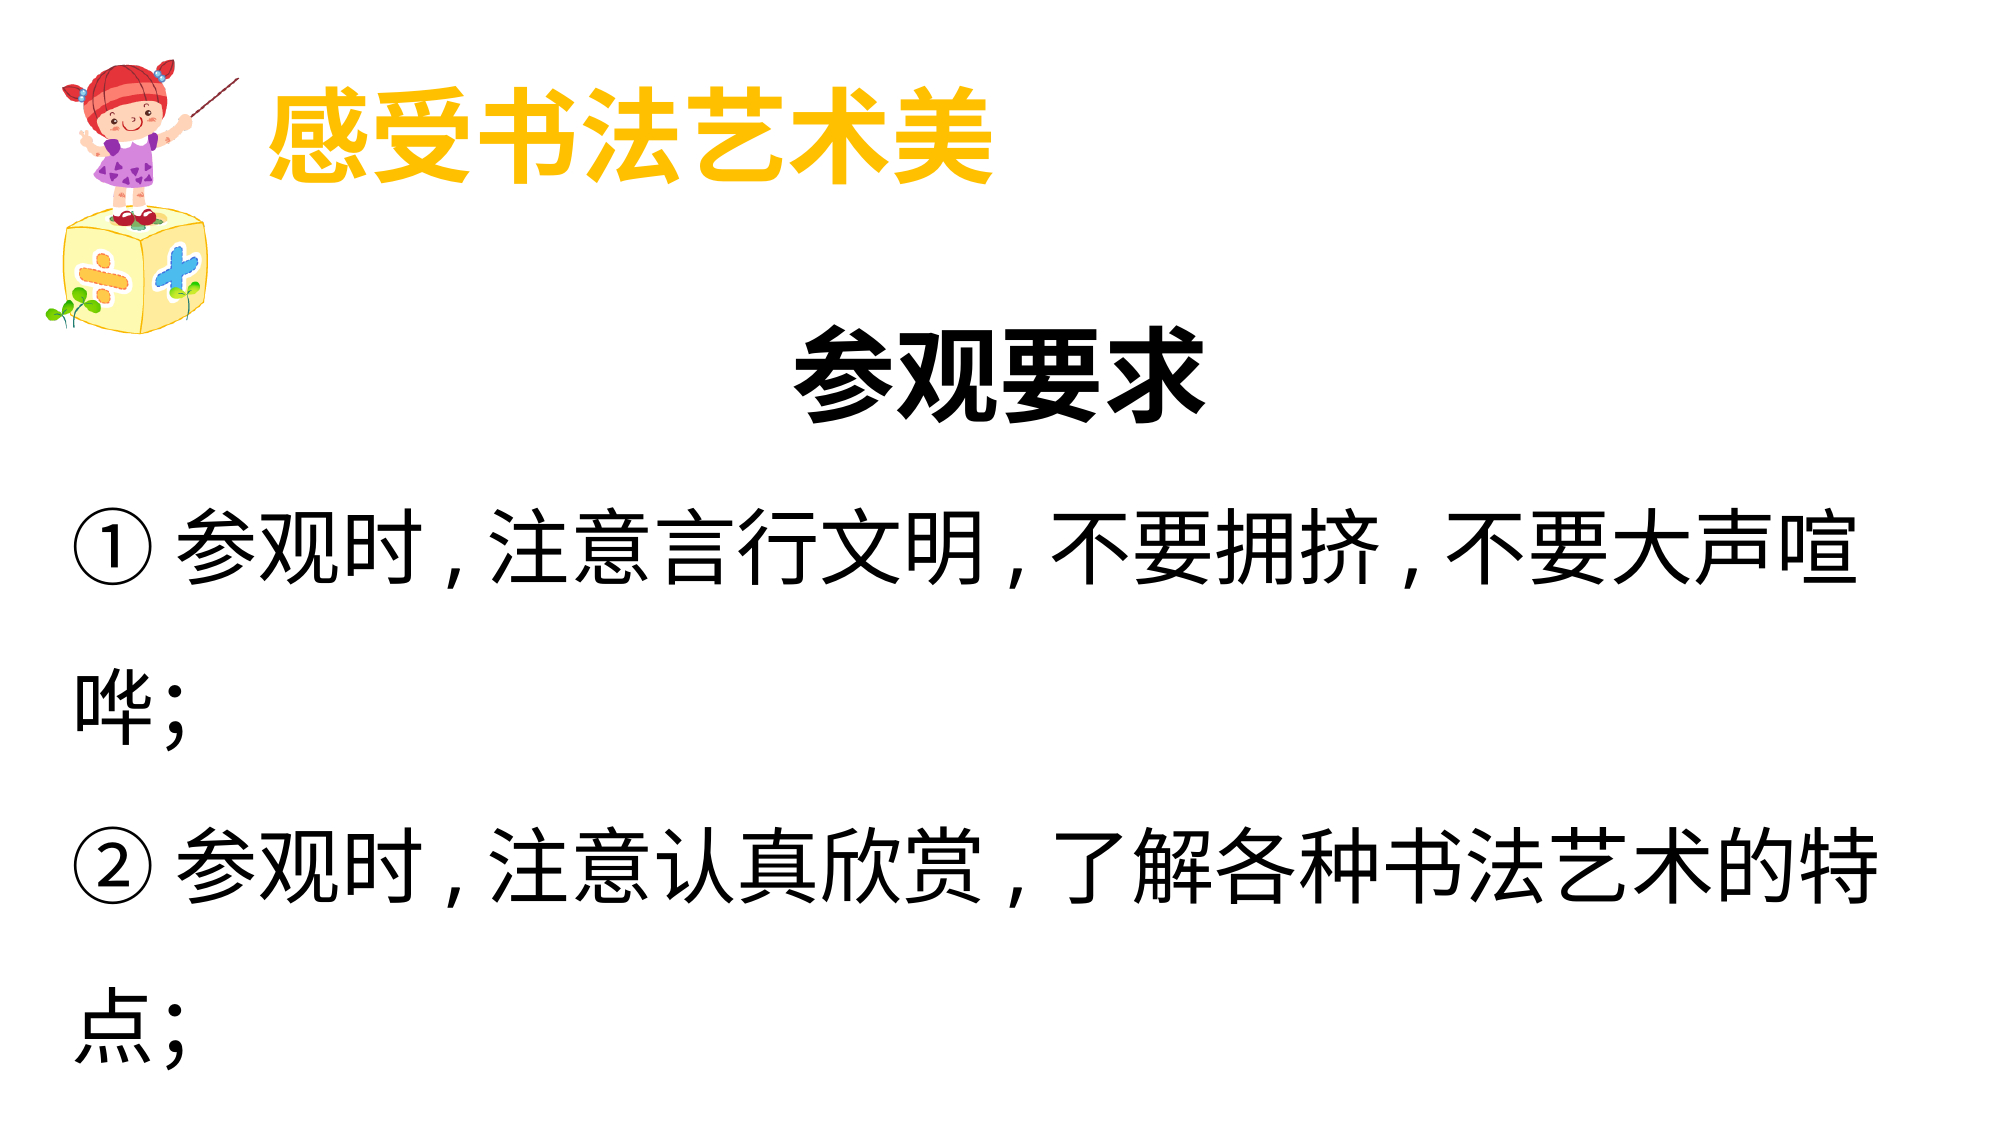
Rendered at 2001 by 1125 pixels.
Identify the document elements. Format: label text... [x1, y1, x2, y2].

text_box 参观要求 ①参观时,注意言行文明,不要拥挤,不要大声喧哗； ②参观时,注意认真欣赏,了解各种书法艺术的特点； ③参观时,可以向班上有书法特长的同学请教练字的方法。 [56, 227, 1943, 1125]
picture [23, 40, 252, 355]
text_box 感受书法艺术美 [252, 63, 1147, 204]
